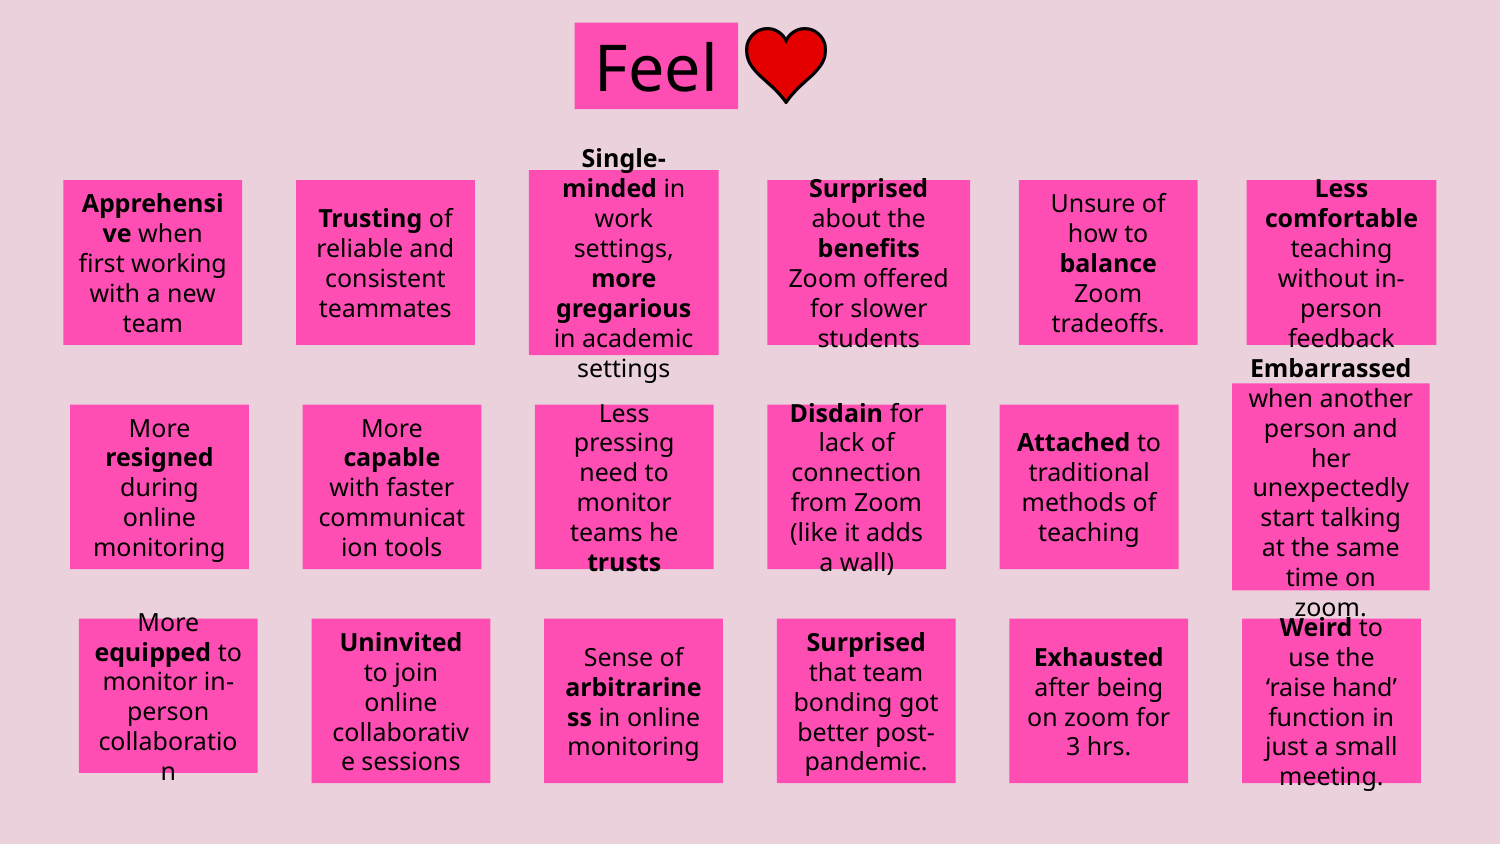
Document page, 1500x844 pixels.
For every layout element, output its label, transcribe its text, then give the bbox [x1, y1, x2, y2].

text_box More resigned during online monitoring [70, 404, 249, 570]
text_box Less comfortable teaching without in-person feedback [1246, 180, 1437, 345]
text_box Sense of arbitrariness in online monitoring [544, 618, 723, 784]
text_box Uninvited to join online collaborative sessions [311, 618, 491, 784]
text_box Trusting of reliable and consistent teammates [296, 180, 475, 345]
picture [744, 27, 828, 105]
text_box Exhausted after being on zoom for 3 hrs. [1009, 618, 1189, 784]
text_box Weird to use the ‘raise hand’ function in just a small meeting. [1242, 618, 1421, 784]
text_box Surprised that team bonding got better post-pandemic. [776, 618, 956, 784]
text_box More equipped to monitor in-person collaboration [78, 618, 258, 773]
text_box Unsure of how to balance Zoom tradeoffs. [1018, 180, 1198, 345]
text_box Surprised about the benefits Zoom offered for slower students [767, 180, 971, 345]
text_box Less pressing need to monitor teams he trusts [534, 404, 714, 570]
text_box Attached to traditional methods of teaching [999, 404, 1179, 570]
text_box Disdain for lack of connection from Zoom (like it adds a wall) [767, 404, 947, 570]
text_box Apprehensive when first working with a new team [63, 180, 243, 345]
text_box Embarrassed when another person and her unexpectedly start talking at the same time on zoom. [1232, 383, 1430, 591]
text_box Feel [574, 22, 739, 110]
text_box More capable with faster communication tools [302, 404, 482, 570]
text_box Single-minded in work settings, more gregarious in academic settings [528, 170, 719, 356]
